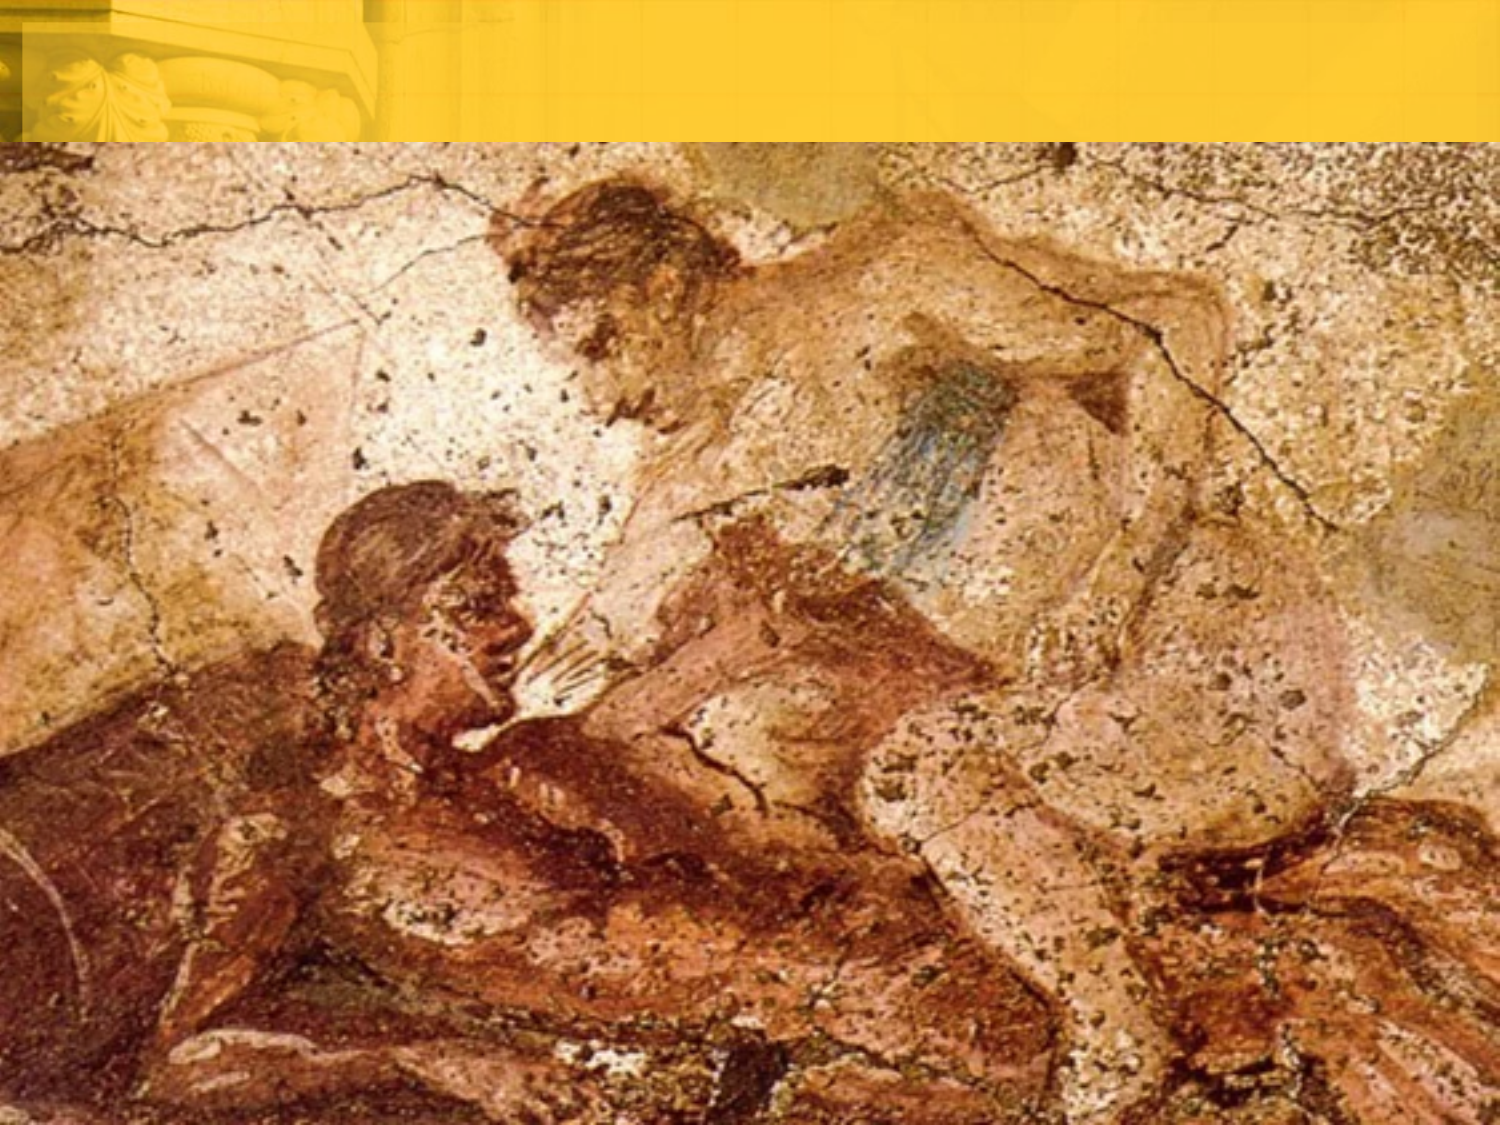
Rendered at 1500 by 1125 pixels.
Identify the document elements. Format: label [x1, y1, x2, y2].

picture [0, 0, 1500, 141]
list [0, 141, 1500, 1125]
